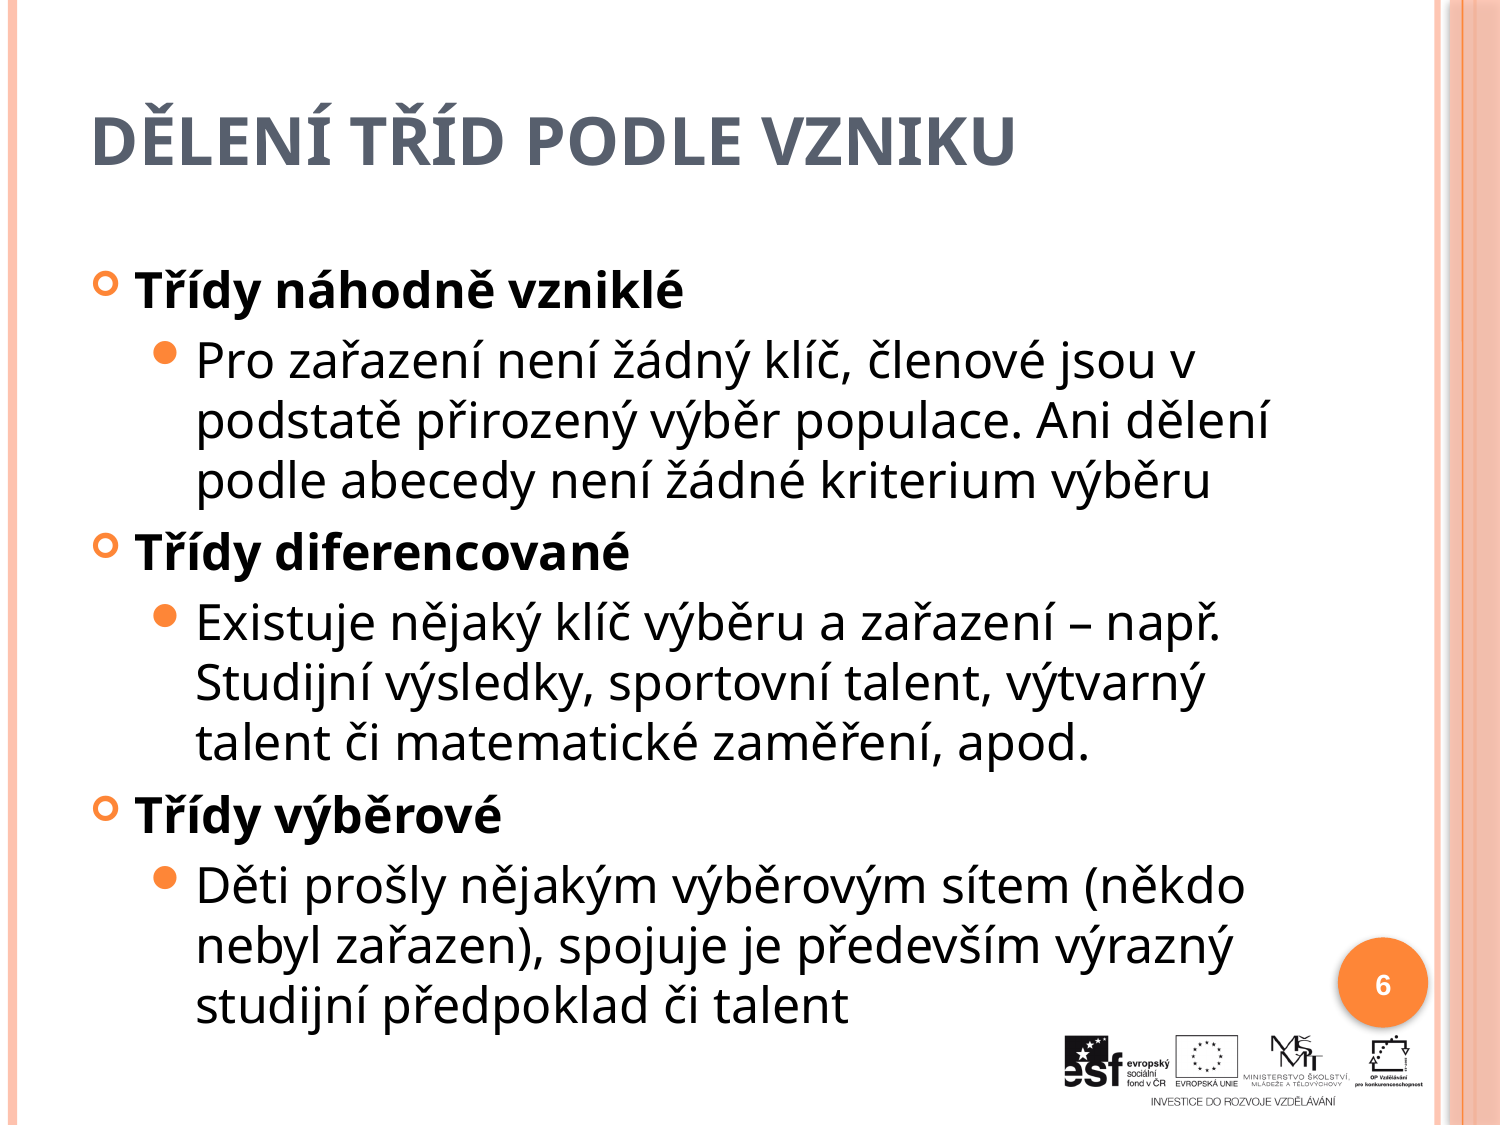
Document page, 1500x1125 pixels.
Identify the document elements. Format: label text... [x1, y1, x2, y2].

slide_number 6 [1333, 940, 1434, 1026]
title Dělení tříd podle vzniku [75, 45, 1300, 233]
list Třídy náhodně vzniklé Pro zařazení není žádný klíč, členové jsou v podstatě přirozený výběr populace. Ani dělení podle abecedy není žádné kriterium výběru Třídy diferencované Existuje nějaký klíč výběru a zařazení – např. Studijní výsledky, sportovní talent, výtvarný talent či matematické zaměření, apod. Třídy výběrové Děti prošly nějakým výběrovým sítem (někdo nebyl zařazen), spojuje je především výrazný studijní předpoklad či talent [74, 250, 1301, 1071]
picture [1063, 1034, 1424, 1106]
